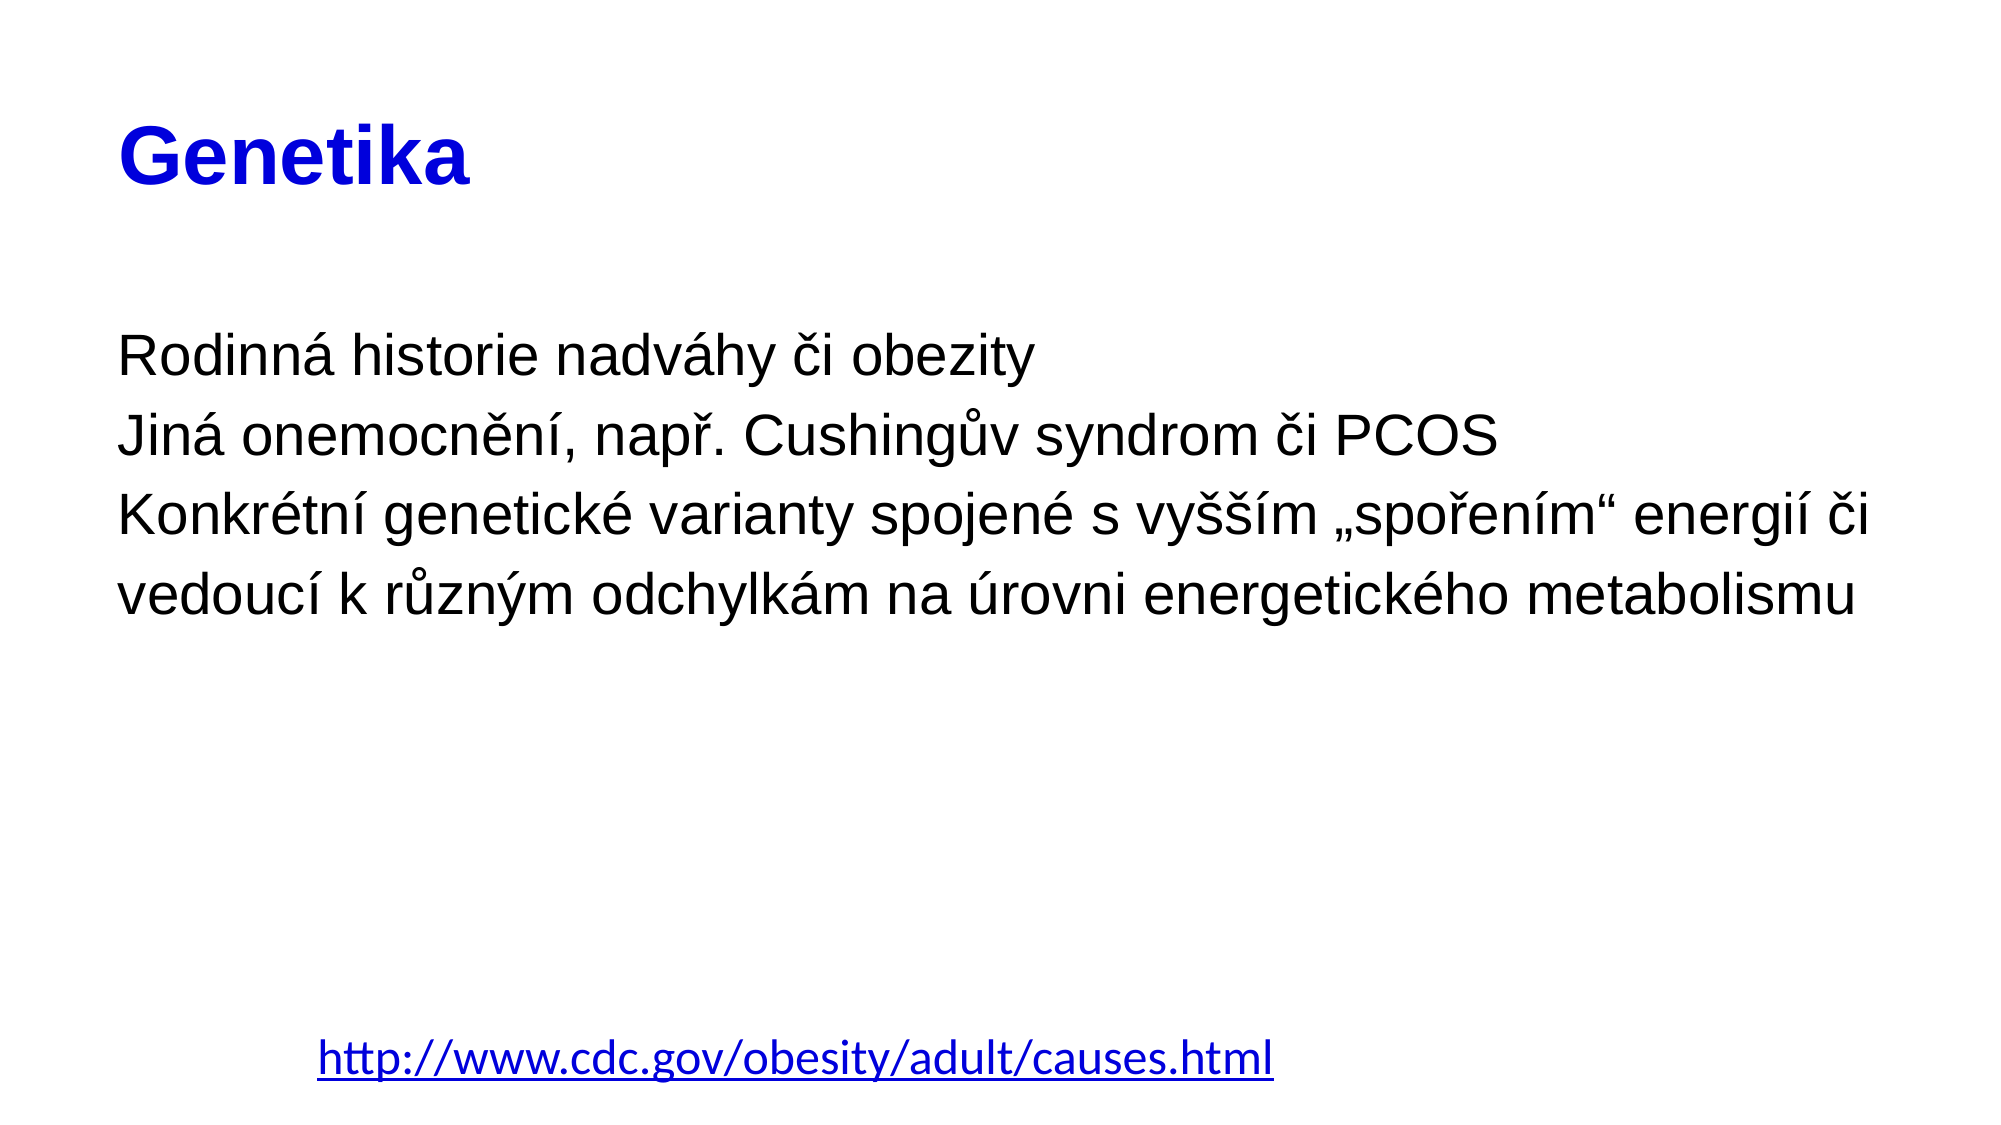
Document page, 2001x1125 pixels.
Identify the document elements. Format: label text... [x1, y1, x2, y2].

text_box http://www.cdc.gov/obesity/adult/causes.html [302, 1013, 1290, 1093]
title Genetika [118, 118, 1883, 193]
list Rodinná historie nadváhy či obezity Jiná onemocnění, např. Cushingův syndrom či PCOS Konkrétní genetické varianty spojené s vyšším „spořením“ energií či vedoucí k různým odchylkám na úrovni energetického metabolismu [117, 307, 1882, 957]
